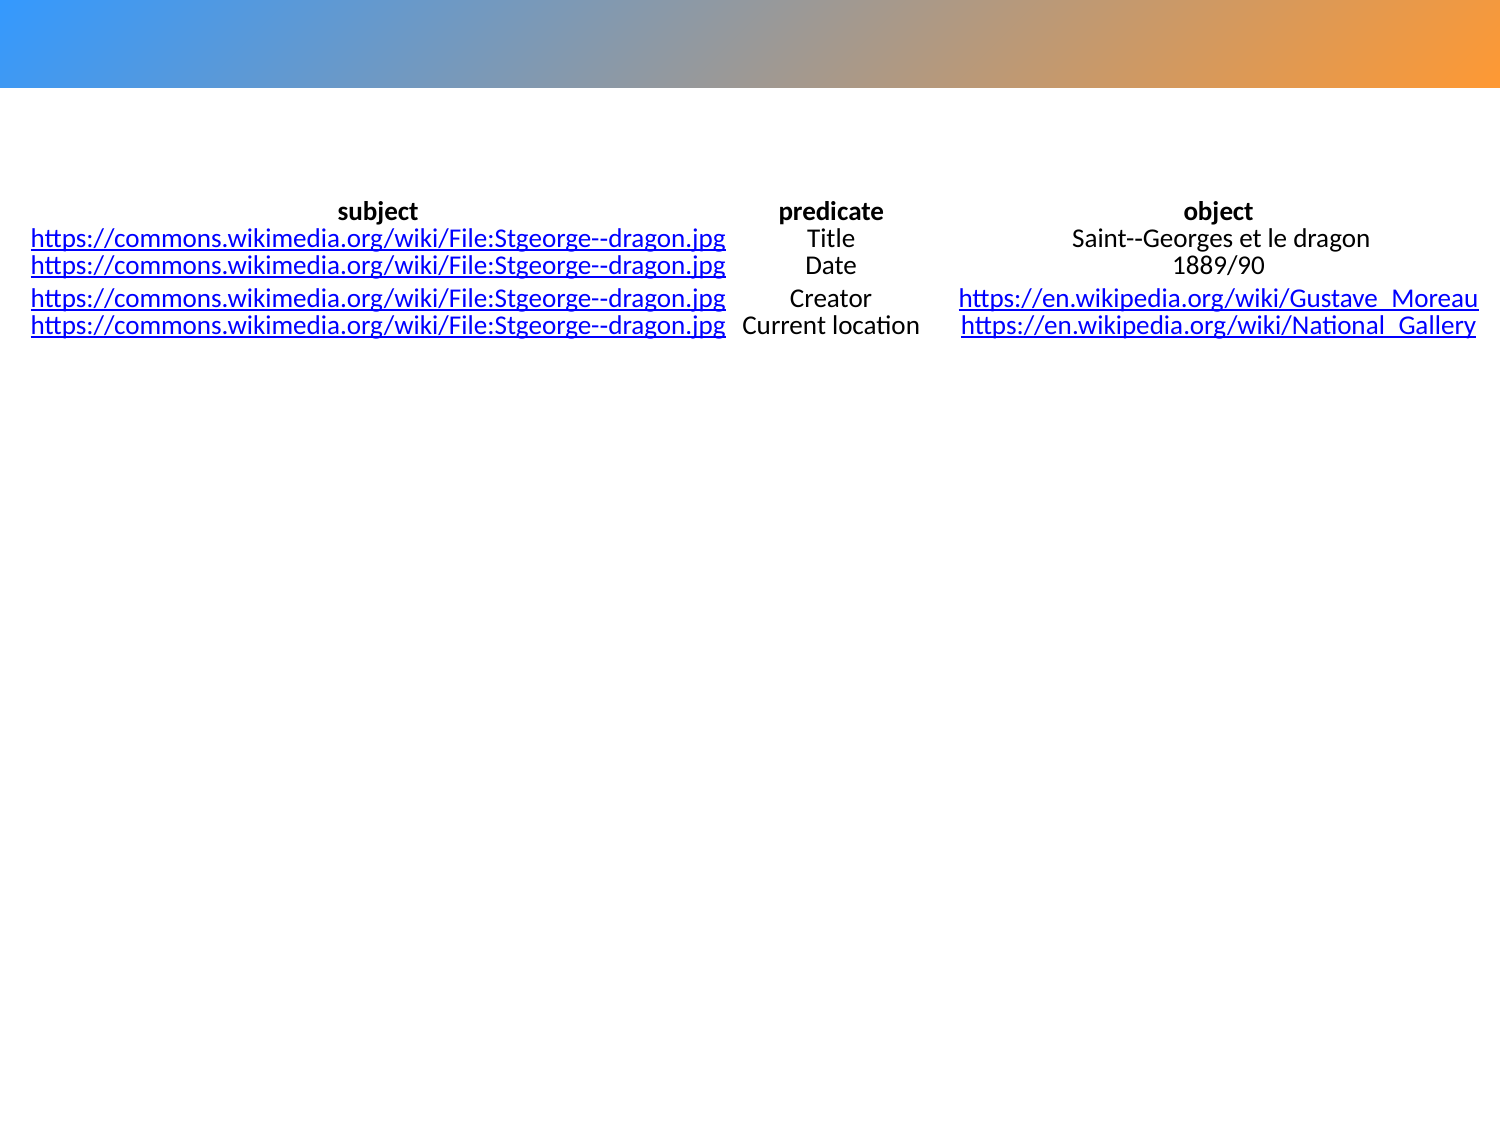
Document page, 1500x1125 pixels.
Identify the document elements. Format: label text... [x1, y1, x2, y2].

table_cell https://commons.wikimedia.org/wiki/File:Stgeorge-­‐dragon.jpg [19, 227, 737, 254]
table_cell Creator [737, 281, 925, 314]
table_header predicate [737, 200, 925, 227]
table_header subject [19, 200, 737, 227]
table_cell 1889/90 [925, 254, 1481, 281]
table_cell https://commons.wikimedia.org/wiki/File:Stgeorge-­‐dragon.jpg [19, 254, 737, 281]
table_cell Title [737, 227, 925, 254]
table_cell Current location [737, 314, 925, 341]
table_cell https://en.wikipedia.org/wiki/National_Gallery [925, 314, 1481, 341]
table_header object [925, 200, 1481, 227]
table_cell Saint-­‐Georges et le dragon [925, 227, 1481, 254]
table_cell https://commons.wikimedia.org/wiki/File:Stgeorge-­‐dragon.jpg [19, 281, 737, 314]
table_cell https://en.wikipedia.org/wiki/Gustave_Moreau [925, 281, 1481, 314]
table_cell https://commons.wikimedia.org/wiki/File:Stgeorge-­‐dragon.jpg [19, 314, 737, 341]
table_cell Date [737, 254, 925, 281]
